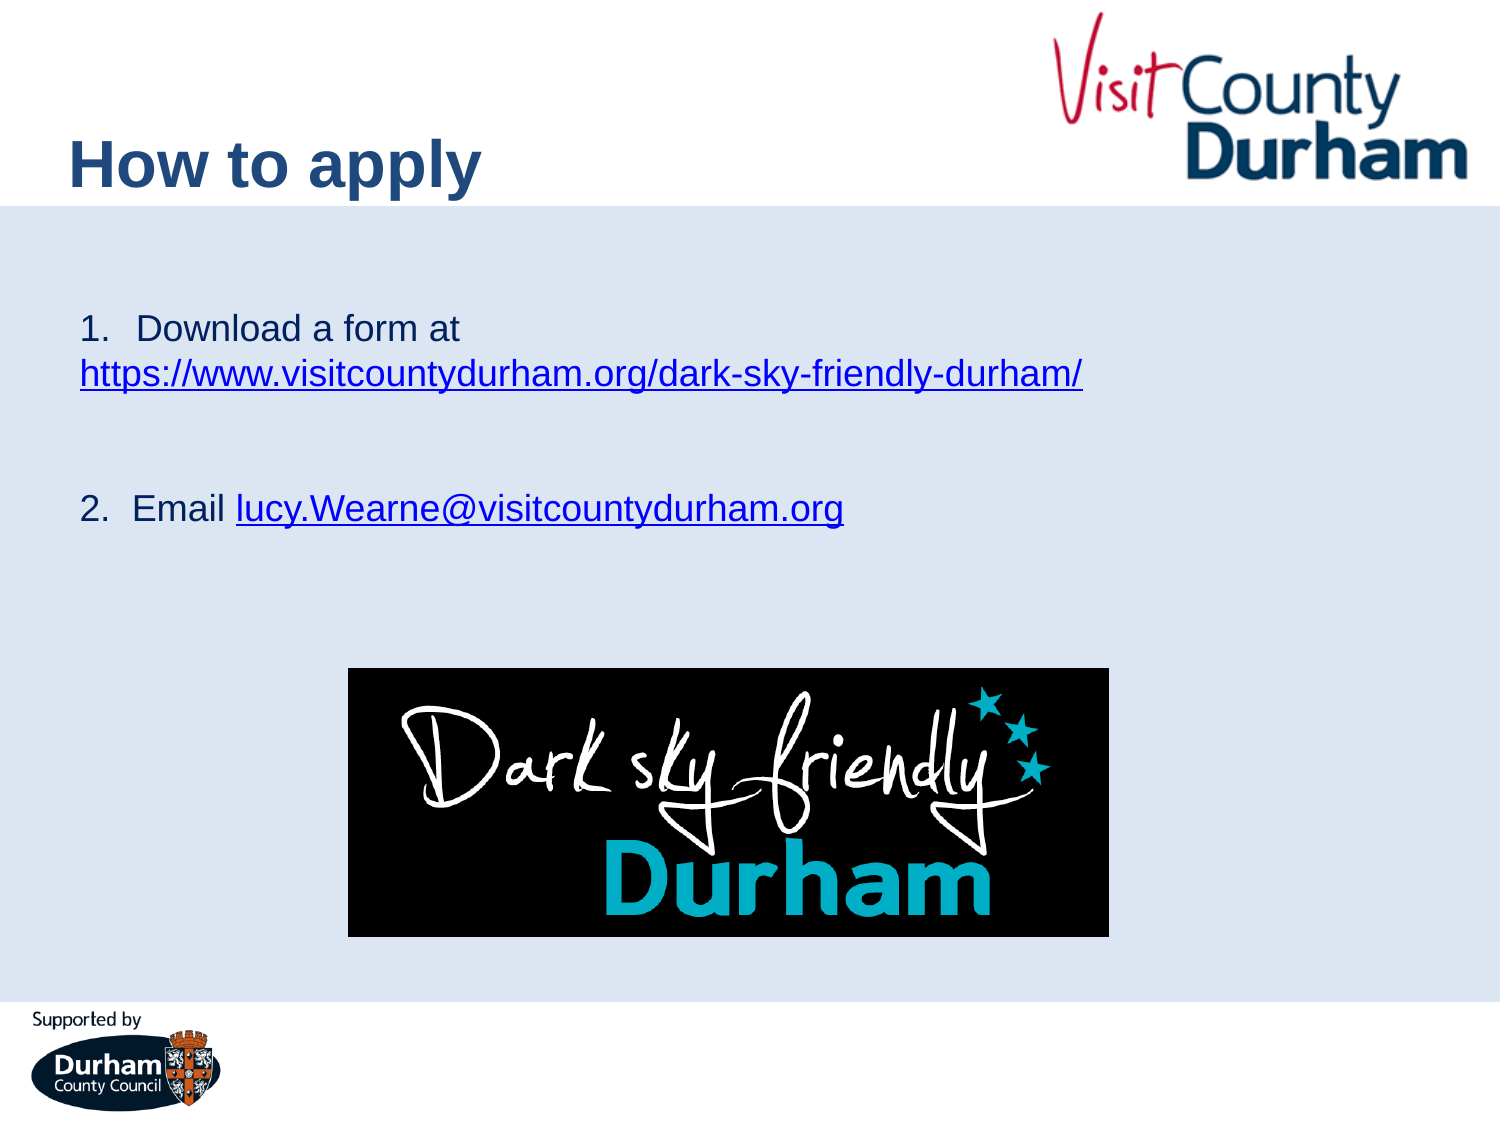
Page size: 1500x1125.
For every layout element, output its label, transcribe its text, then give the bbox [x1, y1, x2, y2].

title How to apply [53, 113, 929, 256]
picture [29, 1003, 222, 1118]
picture [1045, 5, 1479, 191]
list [348, 668, 1109, 937]
text_box Download a form at https://www.visitcountydurham.org/dark-sky-friendly-durham/ 2. Email lucy.Wearne@visitcountydurham.org [64, 251, 1256, 582]
